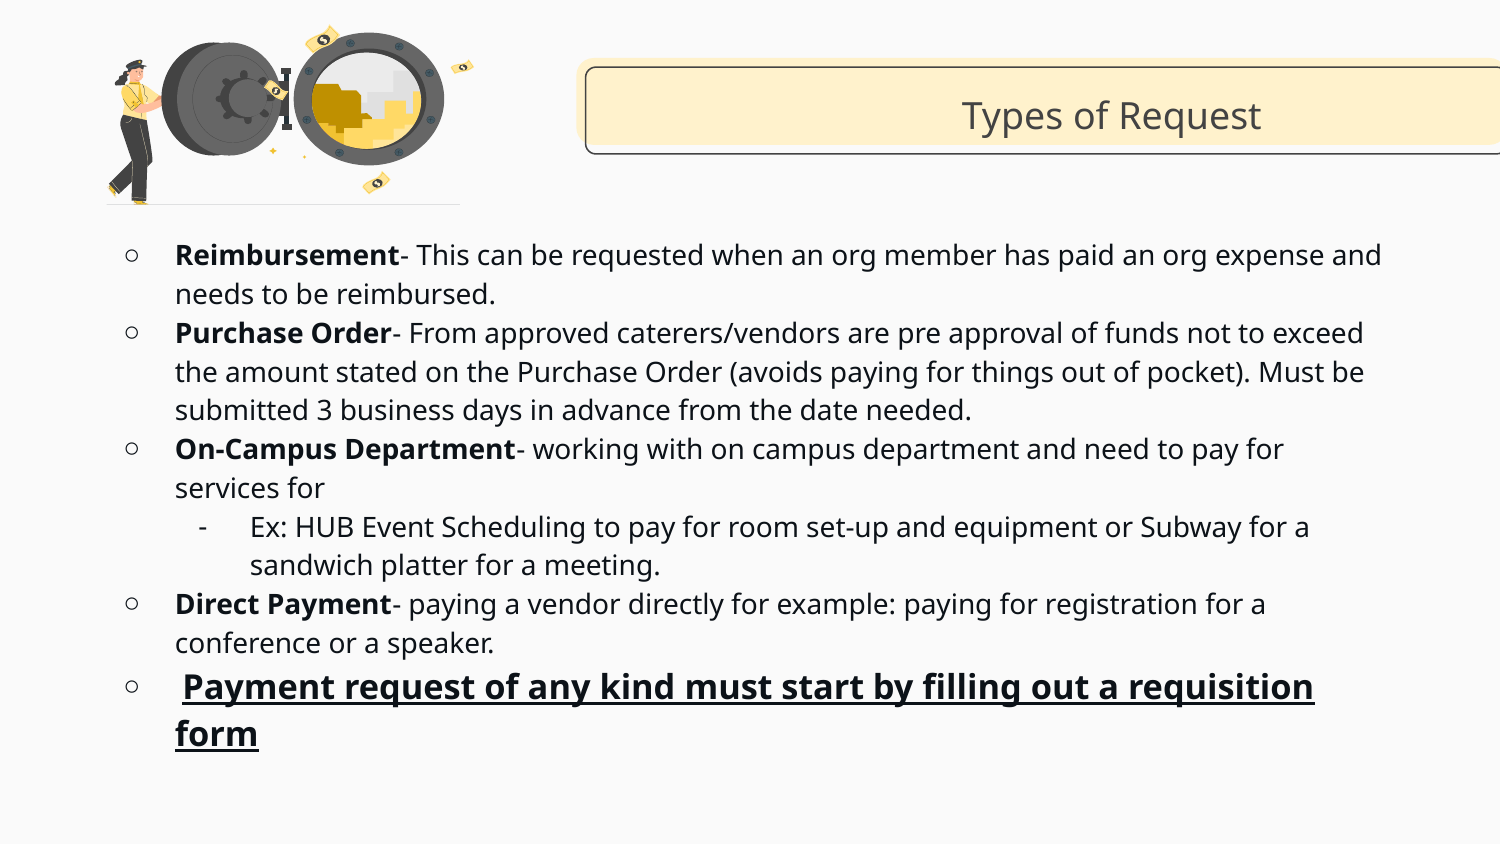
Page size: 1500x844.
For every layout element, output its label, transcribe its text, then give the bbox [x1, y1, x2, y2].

title Types of Request [849, 75, 1374, 154]
text_box Reimbursement- This can be requested when an org member has paid an org expense and needs to be reimbursed. Purchase Order- From approved caterers/vendors are pre approval of funds not to exceed the amount stated on the Purchase Order (avoids paying for things out of pocket). Must be submitted 3 business days in advance from the date needed. On-Campus Department- working with on campus department and need to pay for services for Ex: HUB Event Scheduling to pay for room set-up and equipment or Subway for a sandwich platter for a meeting. Direct Payment- paying a vendor directly for example: paying for registration for a conference or a speaker. Payment request of any kind must start by filling out a requisition form [84, 217, 1400, 829]
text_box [106, 23, 476, 206]
